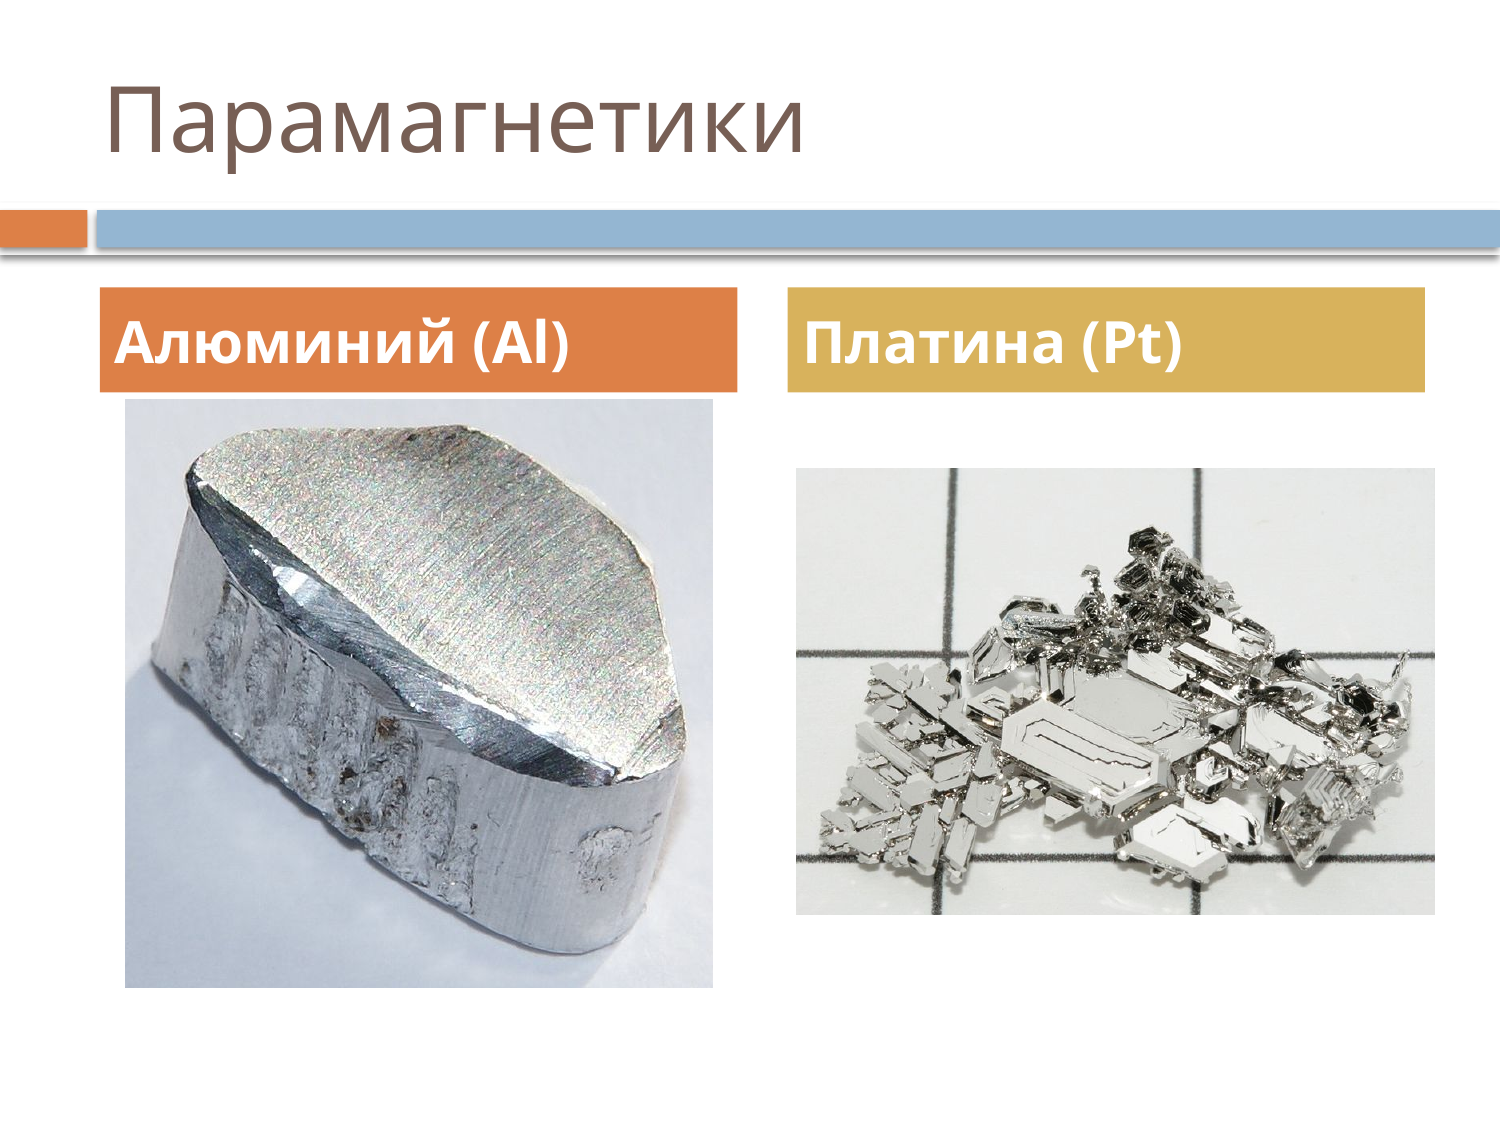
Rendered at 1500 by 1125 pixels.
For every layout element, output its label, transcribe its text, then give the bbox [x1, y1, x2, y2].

list Алюминий (Al) [99, 287, 738, 393]
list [796, 468, 1435, 916]
list Платина (Pt) [787, 287, 1425, 393]
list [124, 399, 713, 988]
title Парамагнетики [87, 44, 1425, 188]
